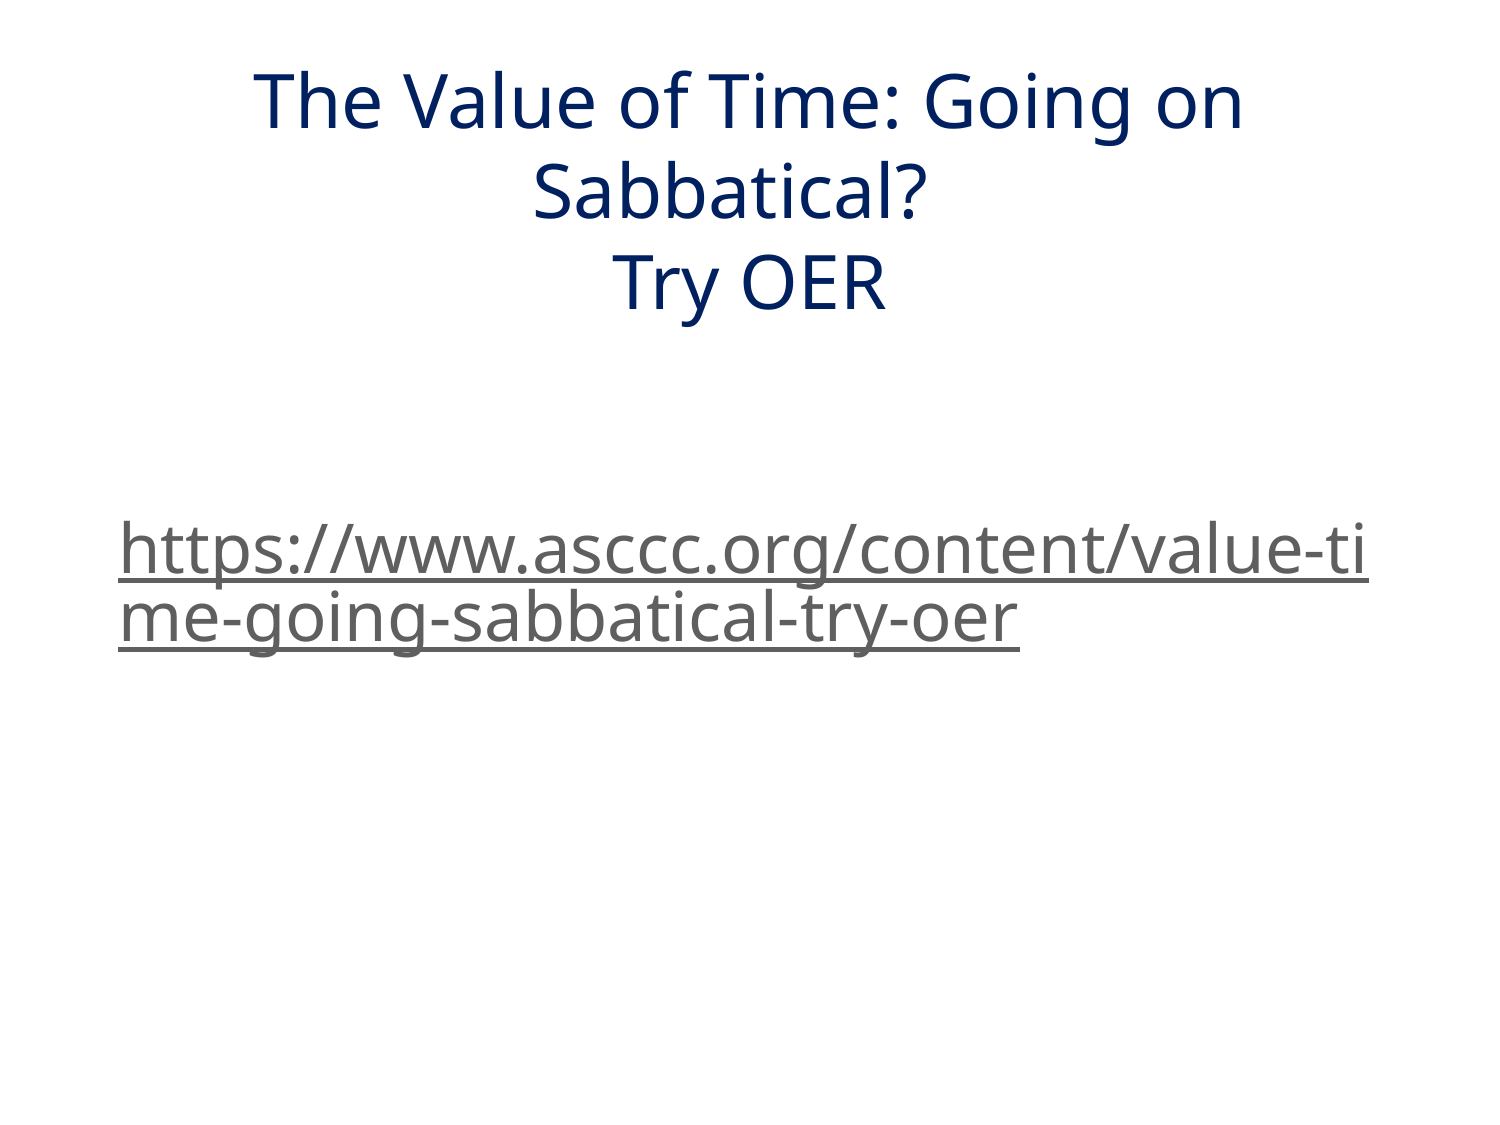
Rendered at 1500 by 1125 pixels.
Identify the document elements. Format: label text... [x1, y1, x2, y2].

title The Value of Time: Going on Sabbatical? Try OER [75, 45, 1425, 333]
list https://www.asccc.org/content/value-time-going-sabbatical-try-oer [103, 496, 1397, 1025]
